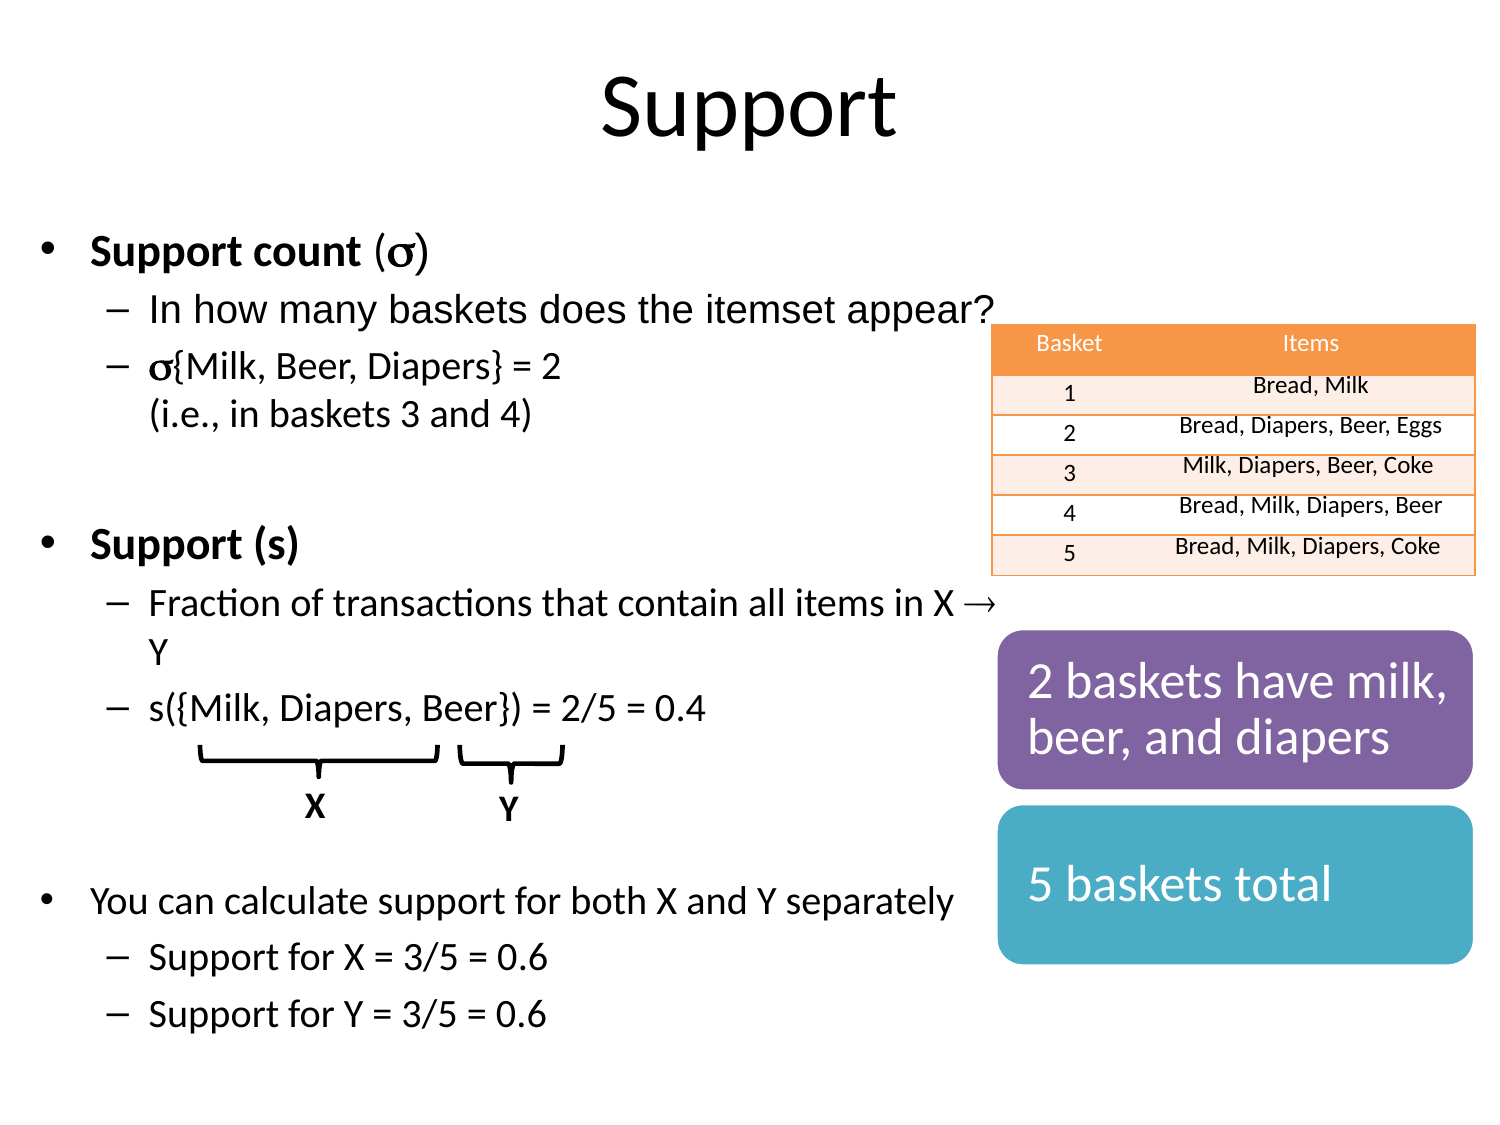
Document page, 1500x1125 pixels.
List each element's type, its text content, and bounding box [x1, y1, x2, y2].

text_box X [289, 773, 341, 834]
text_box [995, 569, 1476, 1026]
list Support count () In how many baskets does the itemset appear? {Milk, Beer, Diapers} = 2 (i.e., in baskets 3 and 4) Support (s) Fraction of transactions that contain all items in X  Y s({Milk, Diapers, Beer}) = 2/5 = 0.4 You can calculate support for both X and Y separately Support for X = 3/5 = 0.6 Support for Y = 3/5 = 0.6 [24, 212, 1013, 1100]
table_cell 3 [993, 456, 1147, 494]
title Support [75, 6, 1425, 194]
table_cell 2 [993, 416, 1147, 454]
table_cell Bread, Milk [1147, 376, 1474, 414]
text_box [458, 744, 564, 776]
table_cell 4 [993, 496, 1147, 534]
table_cell 5 [993, 536, 1147, 570]
table_cell Milk, Diapers, Beer, Coke [1147, 456, 1474, 494]
text_box Y [484, 776, 534, 837]
text_box [199, 744, 439, 773]
table_cell Bread, Milk, Diapers, Beer [1147, 496, 1474, 534]
table_cell Bread, Milk, Diapers, Coke [1147, 536, 1474, 568]
table_cell 1 [993, 376, 1147, 414]
table_header Items [1147, 326, 1474, 374]
table_header Basket [993, 326, 1147, 374]
table_cell Bread, Diapers, Beer, Eggs [1147, 416, 1474, 454]
